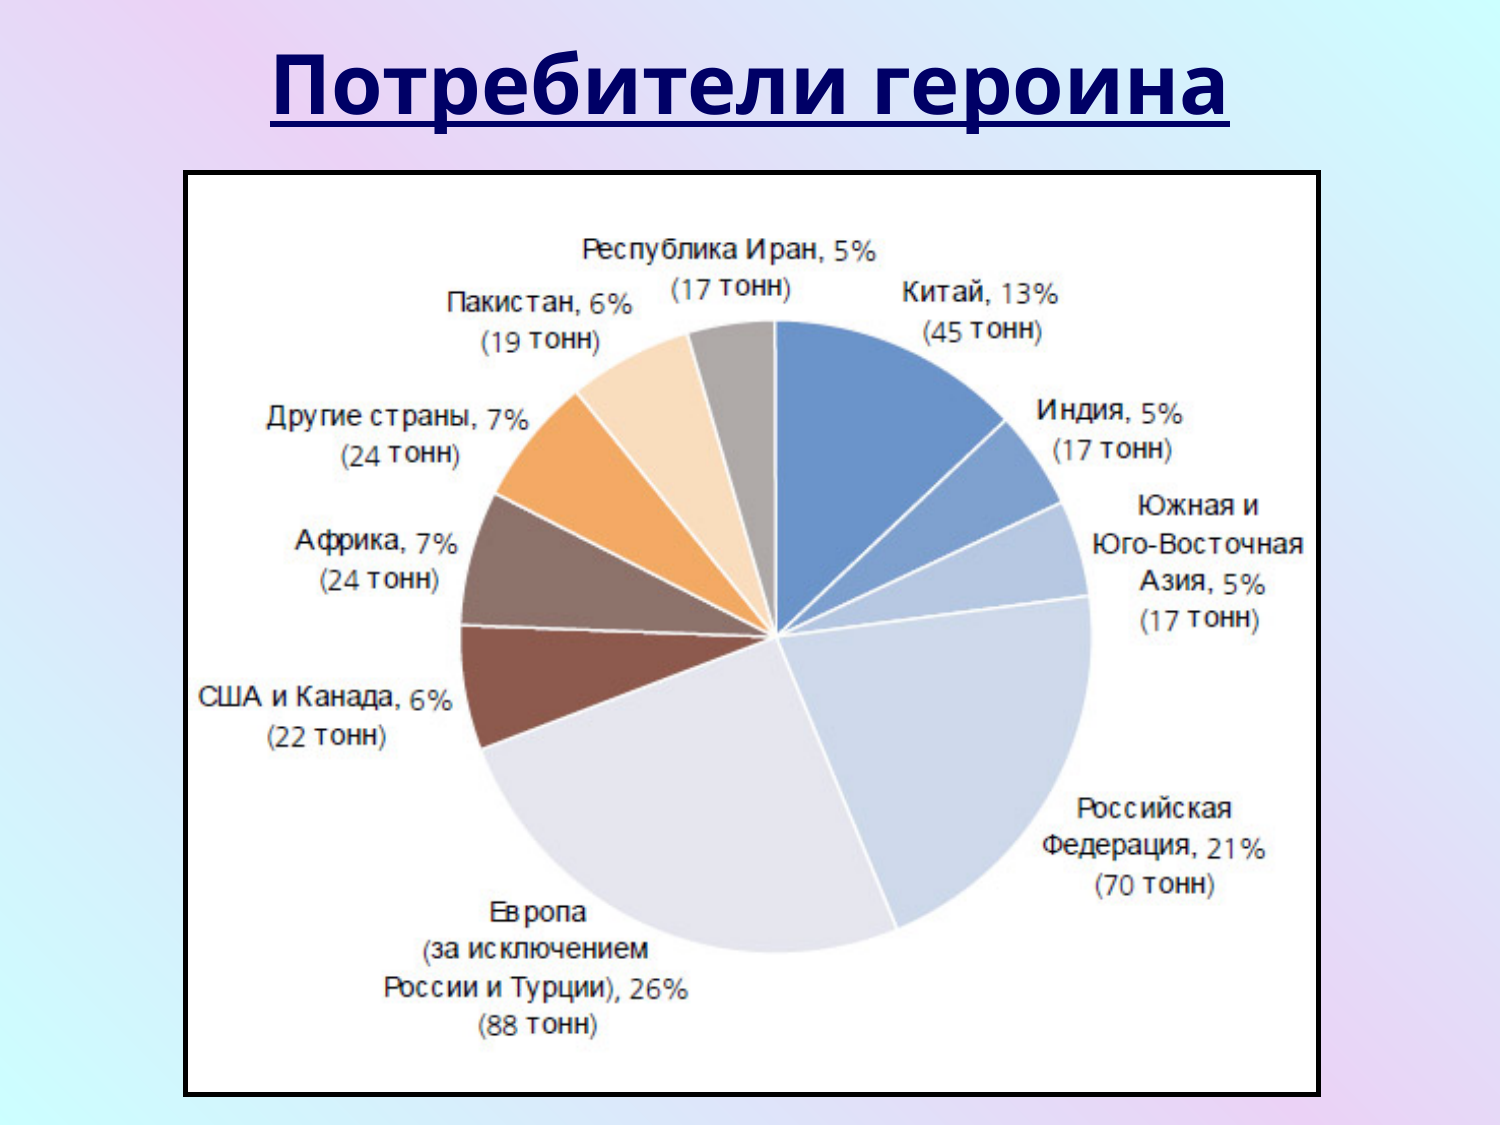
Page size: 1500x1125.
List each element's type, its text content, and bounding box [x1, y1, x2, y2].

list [187, 174, 1317, 1093]
title Потребители героина [75, 12, 1425, 150]
